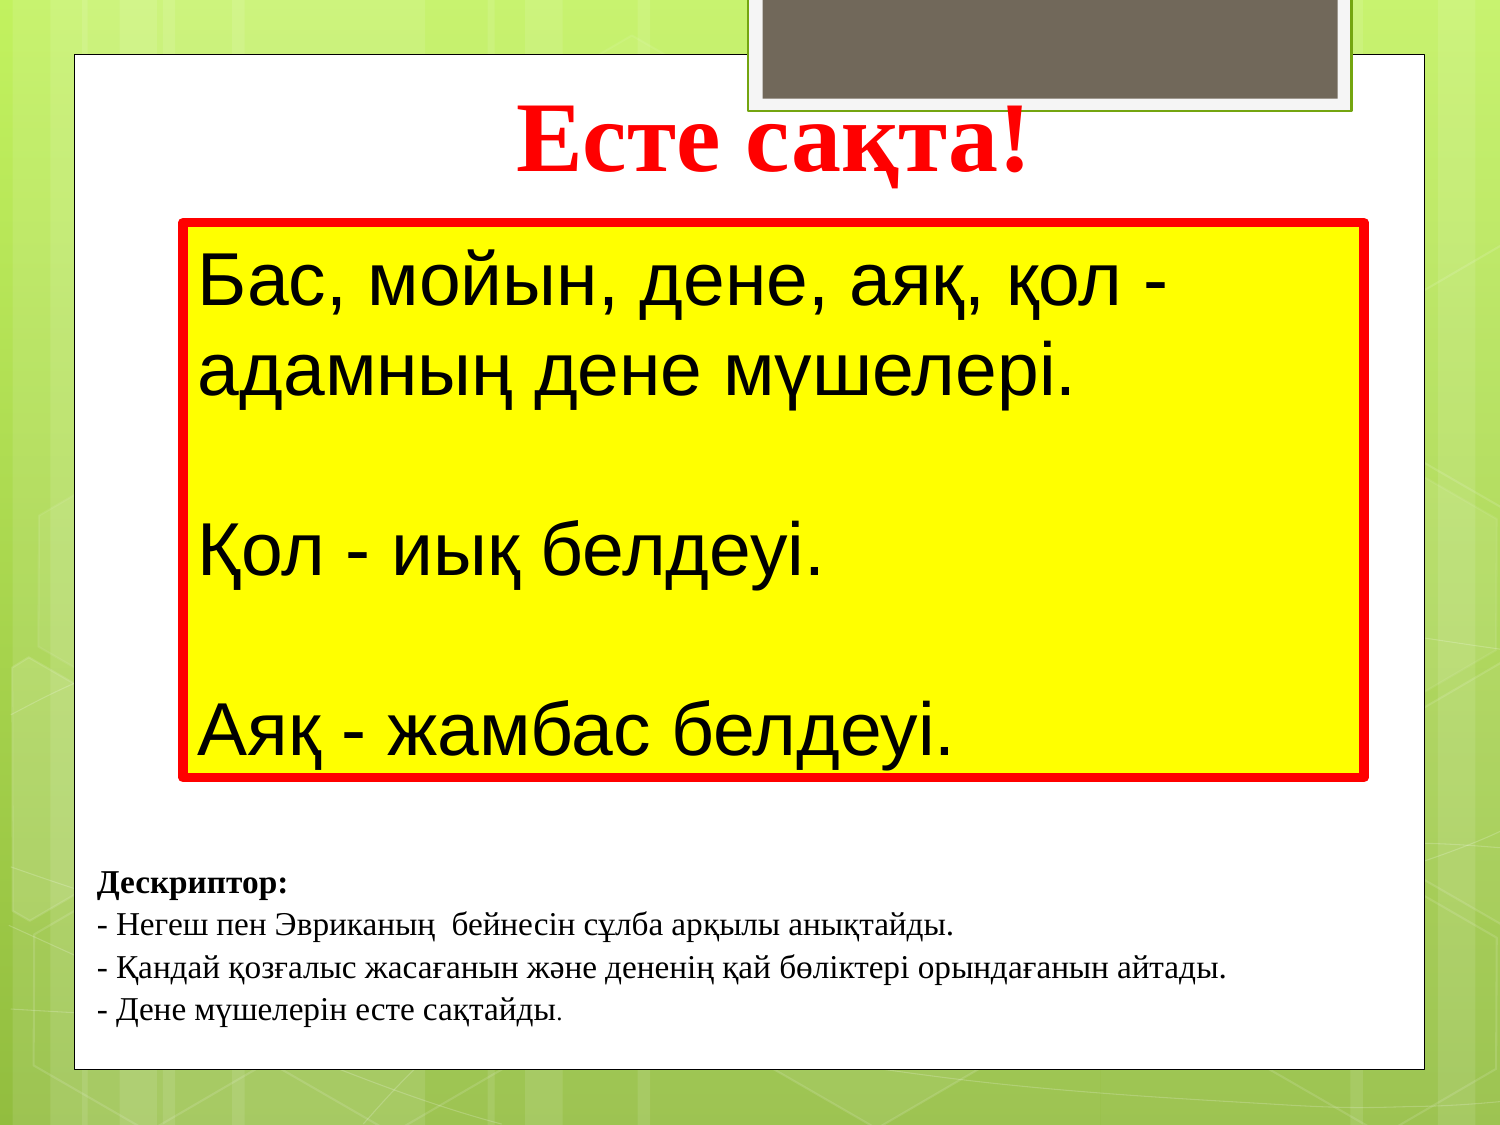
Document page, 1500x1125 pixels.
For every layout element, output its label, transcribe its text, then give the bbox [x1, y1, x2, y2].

table_header Есте сақта! [407, 66, 1141, 194]
table_header Дескриптор: - Негеш пен Эвриканың бейнесін сұлба арқылы анықтайды. - Қандай қозғалыс жасағанын және дененің қай бөліктері орындағанын айтады. - Дене мүшелерін есте сақтайды. [78, 858, 1428, 1041]
text_box Бас, мойын, дене, аяқ, қол - адамның дене мүшелері. Қол - иық белдеуі. Аяқ - жамбас белдеуі. [182, 222, 1365, 778]
